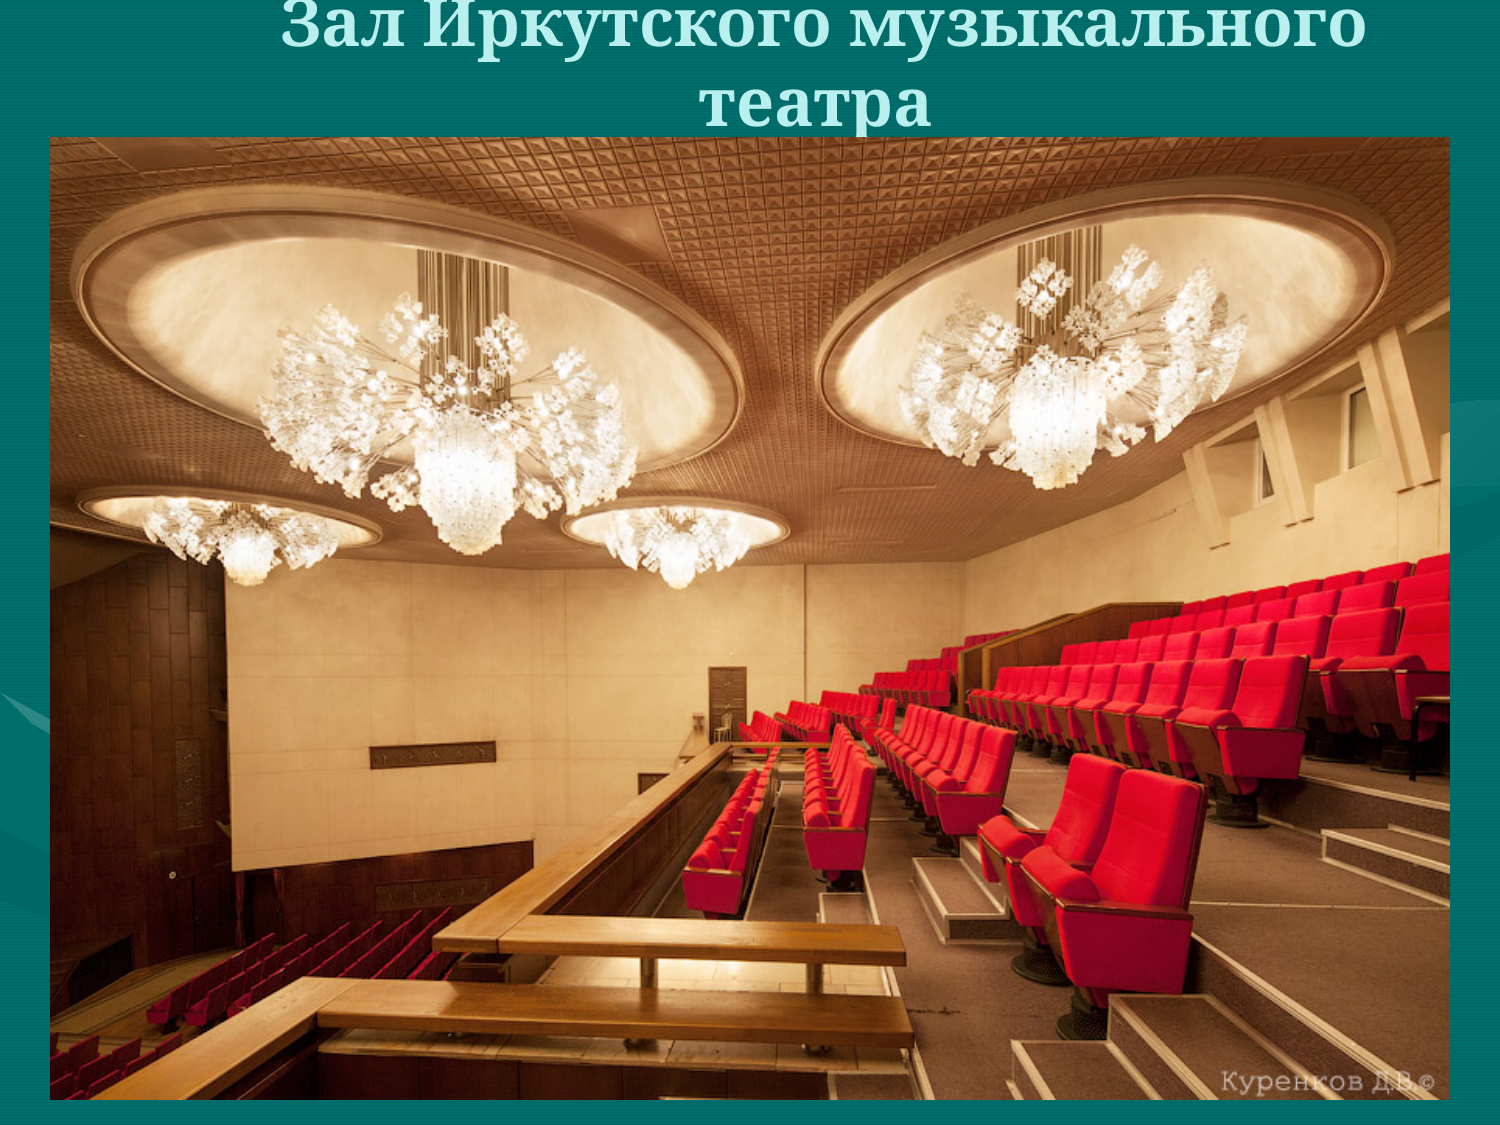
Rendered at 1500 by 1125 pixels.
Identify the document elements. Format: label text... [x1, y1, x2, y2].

picture [49, 137, 1451, 1101]
title Зал Иркутского музыкального театра [149, 49, 1500, 151]
